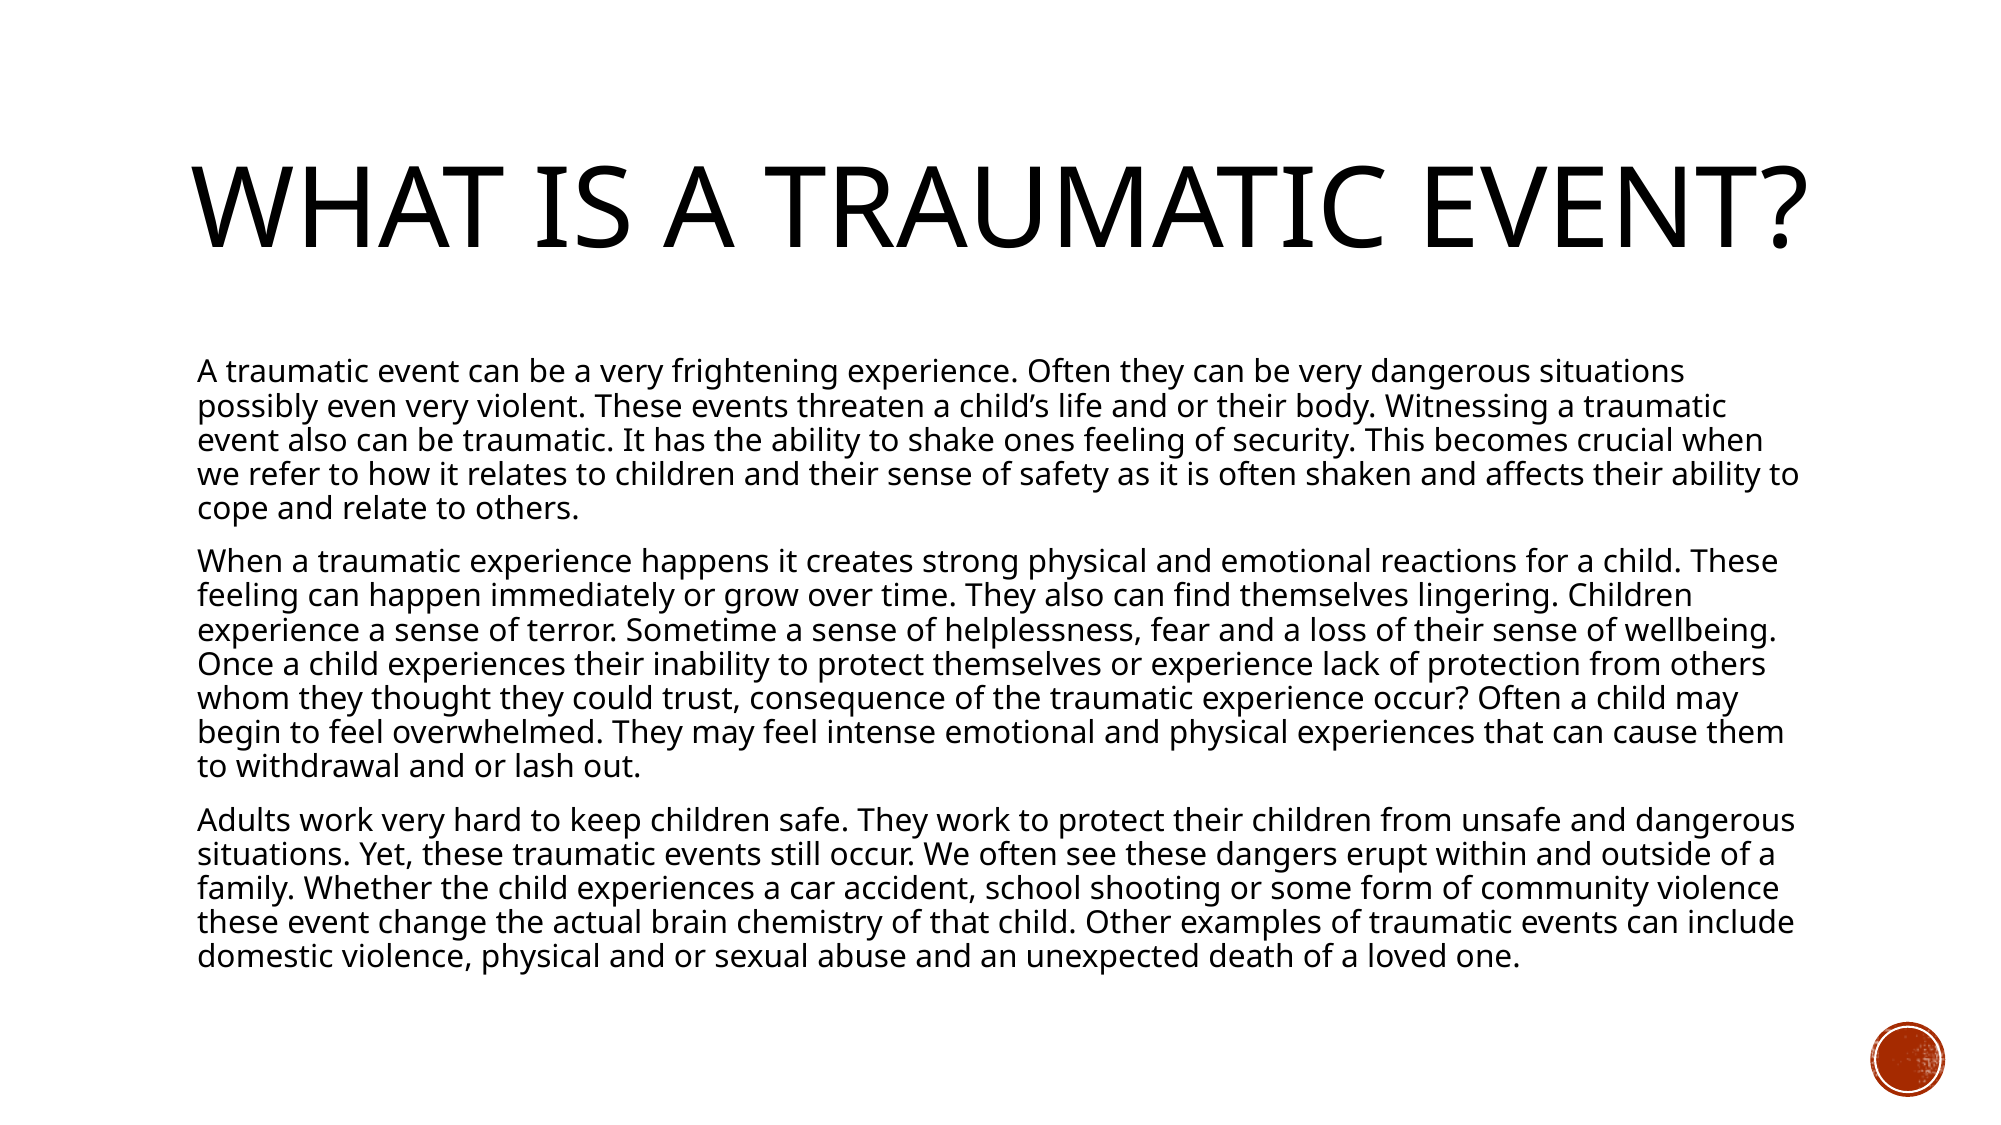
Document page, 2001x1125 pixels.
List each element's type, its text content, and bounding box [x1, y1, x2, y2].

list A traumatic event can be a very frightening experience. Often they can be very dangerous situations possibly even very violent. These events threaten a child’s life and or their body. Witnessing a traumatic event also can be traumatic. It has the ability to shake ones feeling of security. This becomes crucial when we refer to how it relates to children and their sense of safety as it is often shaken and affects their ability to cope and relate to others. When a traumatic experience happens it creates strong physical and emotional reactions for a child. These feeling can happen immediately or grow over time. They also can find themselves lingering. Children experience a sense of terror. Sometime a sense of helplessness, fear and a loss of their sense of wellbeing. Once a child experiences their inability to protect themselves or experience lack of protection from others whom they thought they could trust, consequence of the traumatic experience occur? Often a child may begin to feel overwhelmed. They may feel intense emotional and physical experiences that can cause them to withdrawal and or lash out. Adults work very hard to keep children safe. They work to protect their children from unsafe and dangerous situations. Yet, these traumatic events still occur. We often see these dangers erupt within and outside of a family. Whether the child experiences a car accident, school shooting or some form of community violence these event change the actual brain chemistry of that child. Other examples of traumatic events can include domestic violence, physical and or sexual abuse and an unexpected death of a loved one. [175, 348, 1826, 1013]
title What Is a Traumatic Event? [175, 79, 1826, 344]
